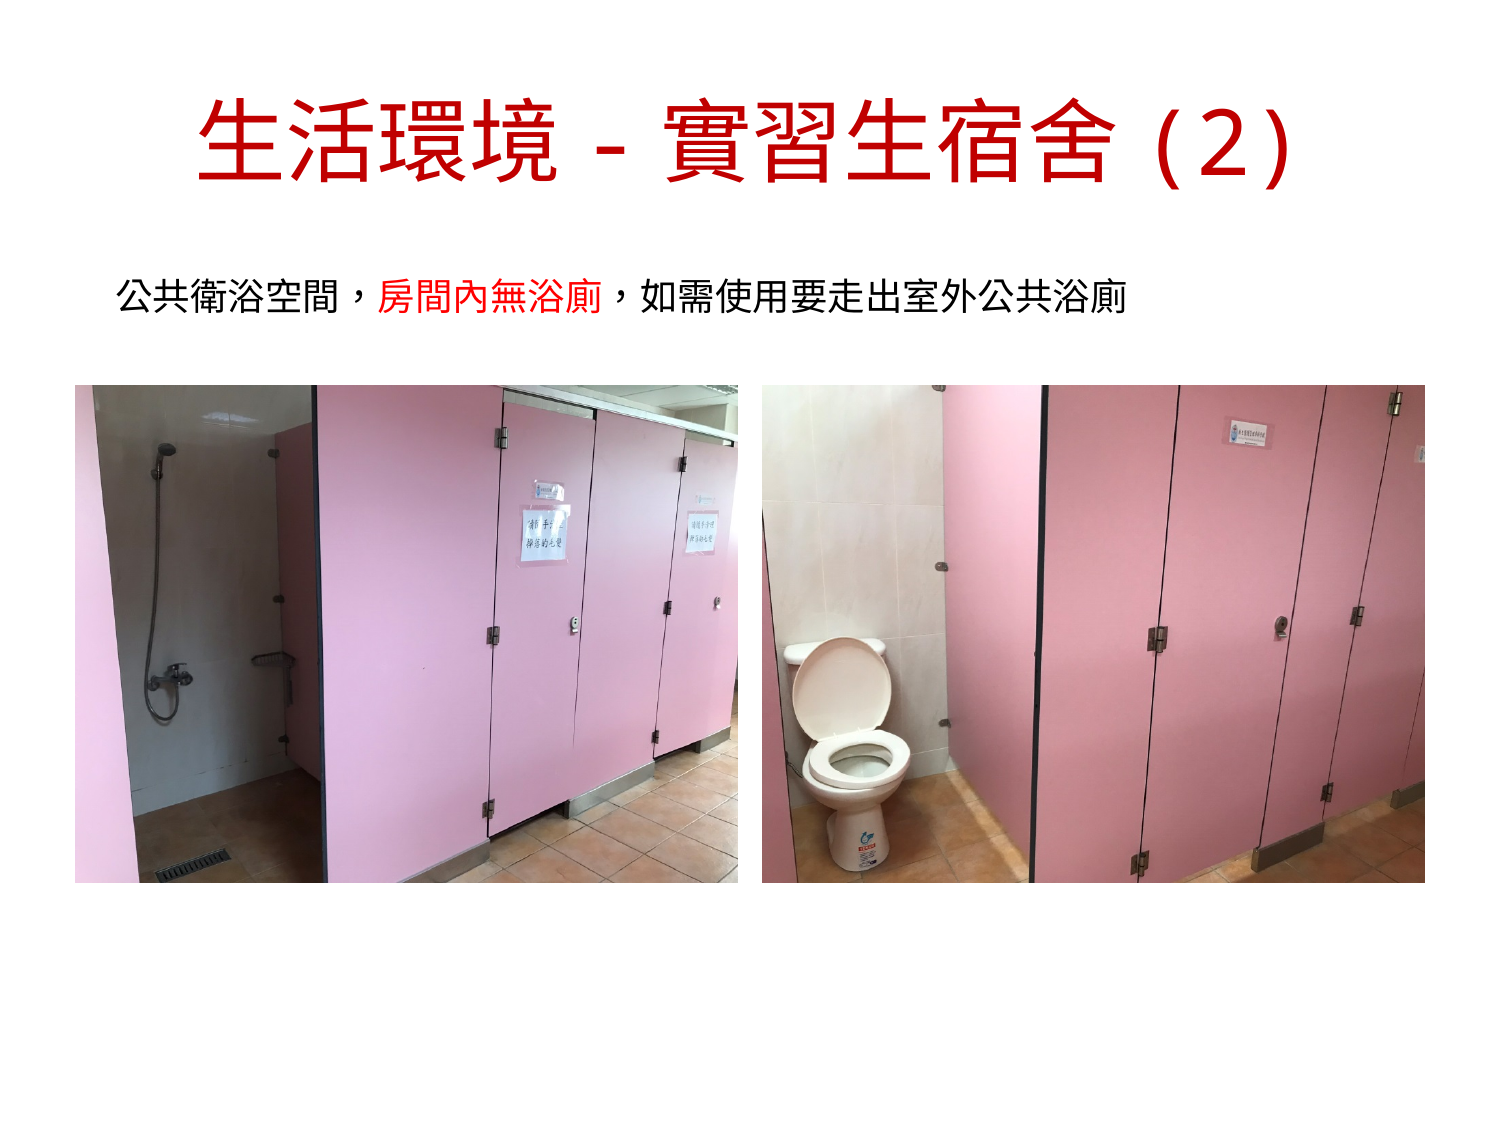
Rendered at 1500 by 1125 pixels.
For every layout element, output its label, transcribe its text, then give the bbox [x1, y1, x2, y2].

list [762, 384, 1426, 883]
title 生活環境-實習生宿舍(2) [75, 45, 1425, 233]
text_box 公共衛浴空間，房間內無浴廁，如需使用要走出室外公共浴廁 [100, 265, 1143, 326]
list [74, 384, 738, 883]
